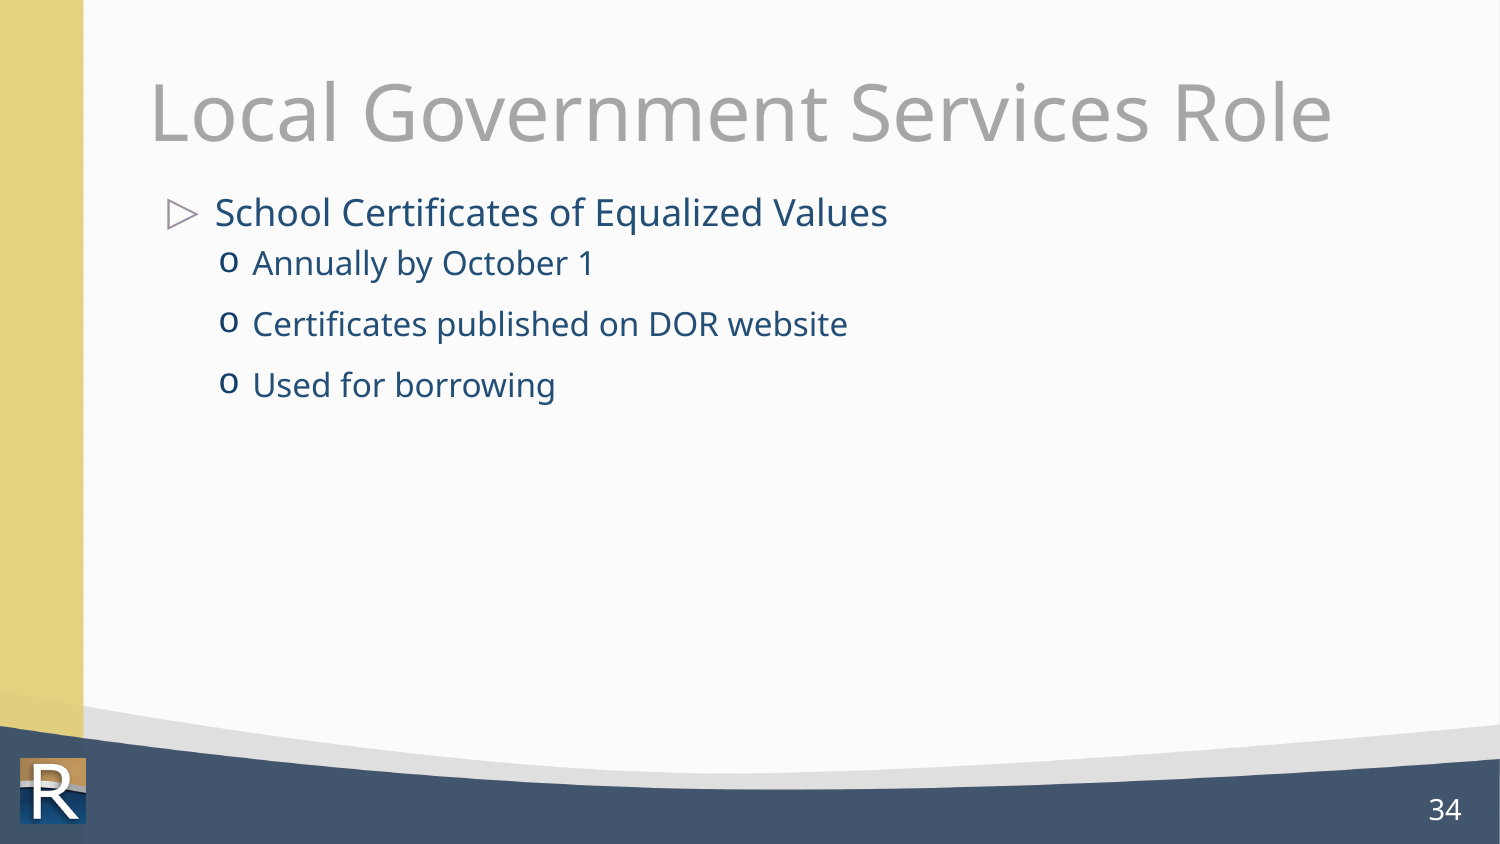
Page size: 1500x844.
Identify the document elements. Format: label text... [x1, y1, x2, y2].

title Local Government Services Role [133, 31, 1457, 172]
slide_number 34 [1400, 788, 1491, 834]
list School Certificates of Equalized Values Annually by October 1 Certificates published on DOR website Used for borrowing [133, 174, 1457, 707]
picture [0, 0, 1500, 844]
